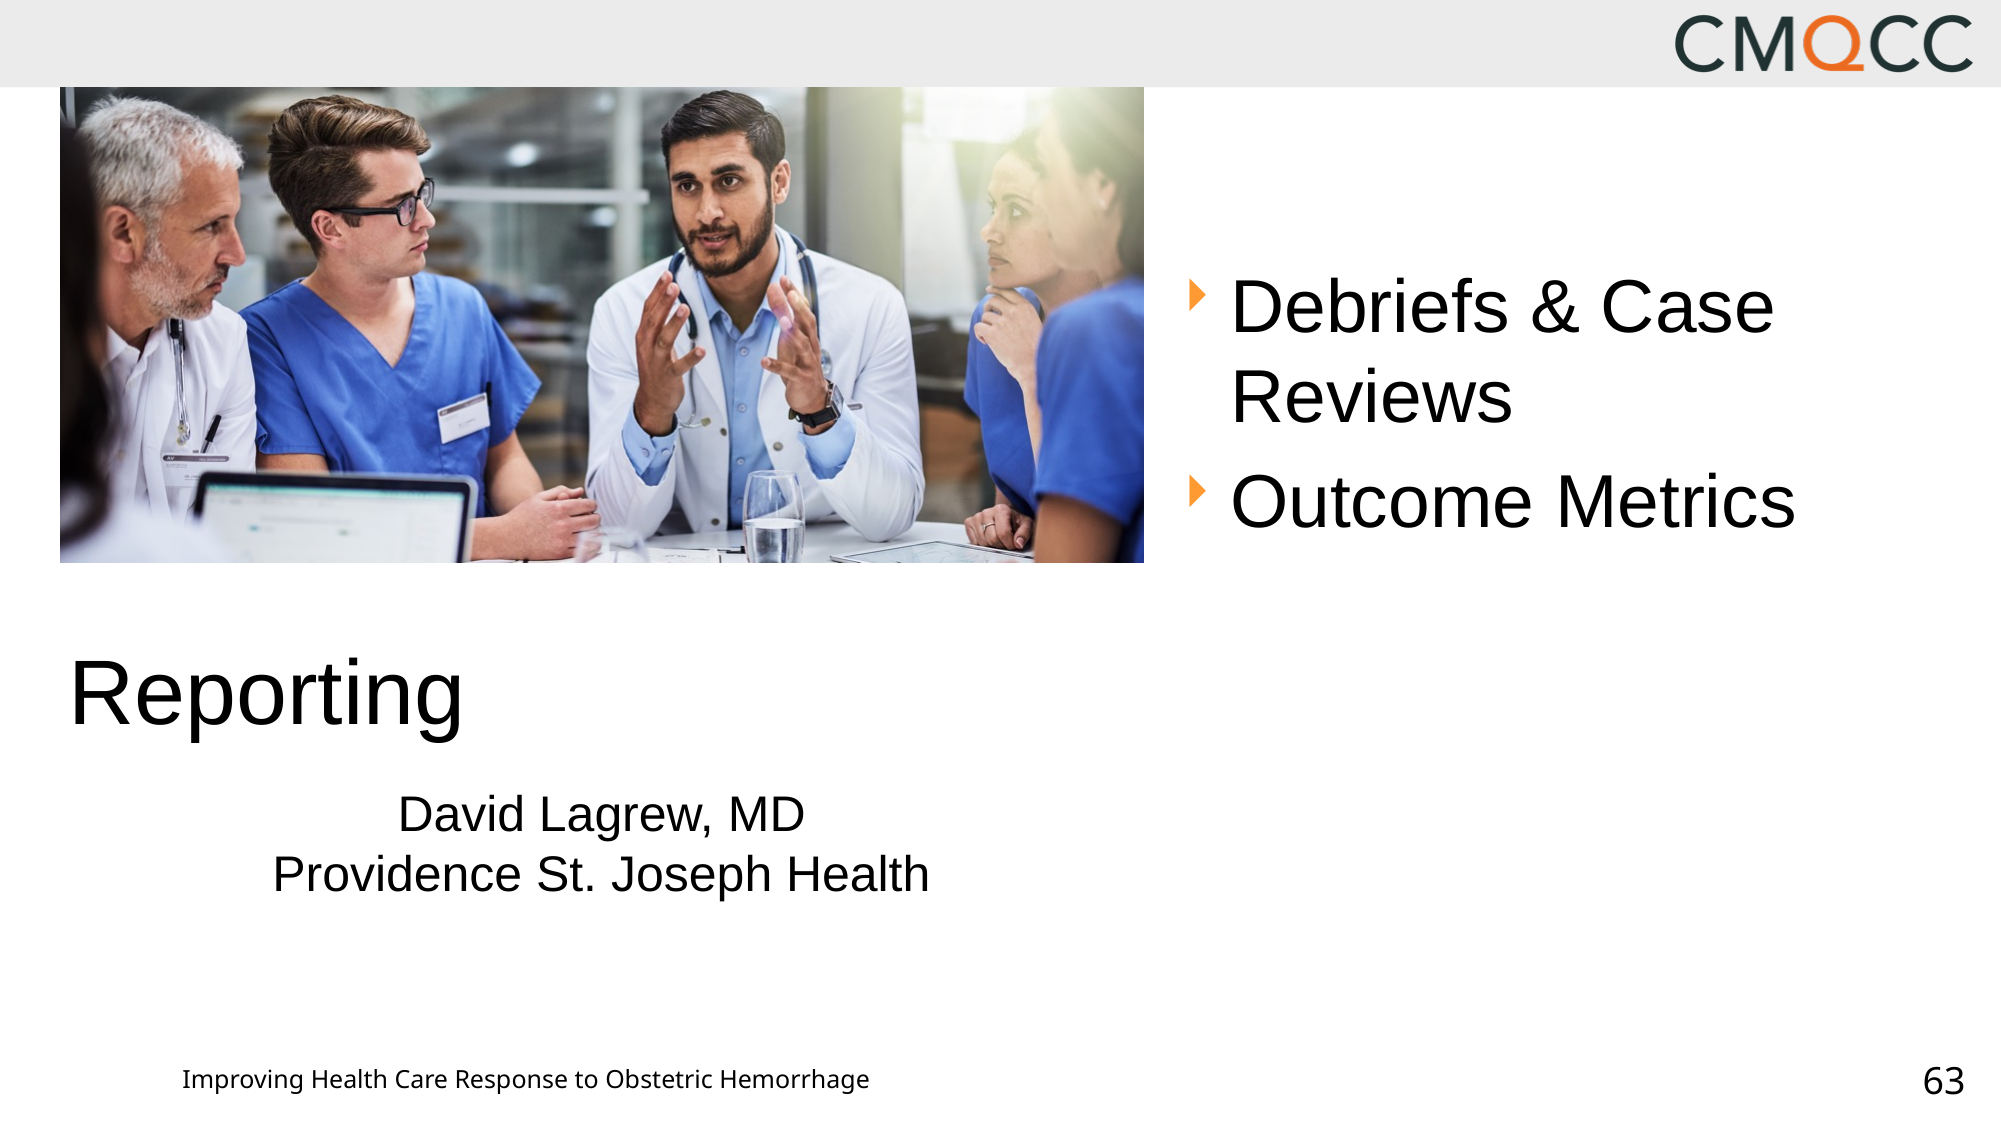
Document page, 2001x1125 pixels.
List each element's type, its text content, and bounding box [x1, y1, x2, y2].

text_box David Lagrew, MD Providence St. Joseph Health [101, 774, 1102, 909]
picture [1674, 12, 1975, 75]
title Reporting [53, 624, 1155, 909]
list Debriefs & Case Reviews Outcome Metrics [1158, 249, 1965, 938]
picture [59, 87, 1144, 563]
